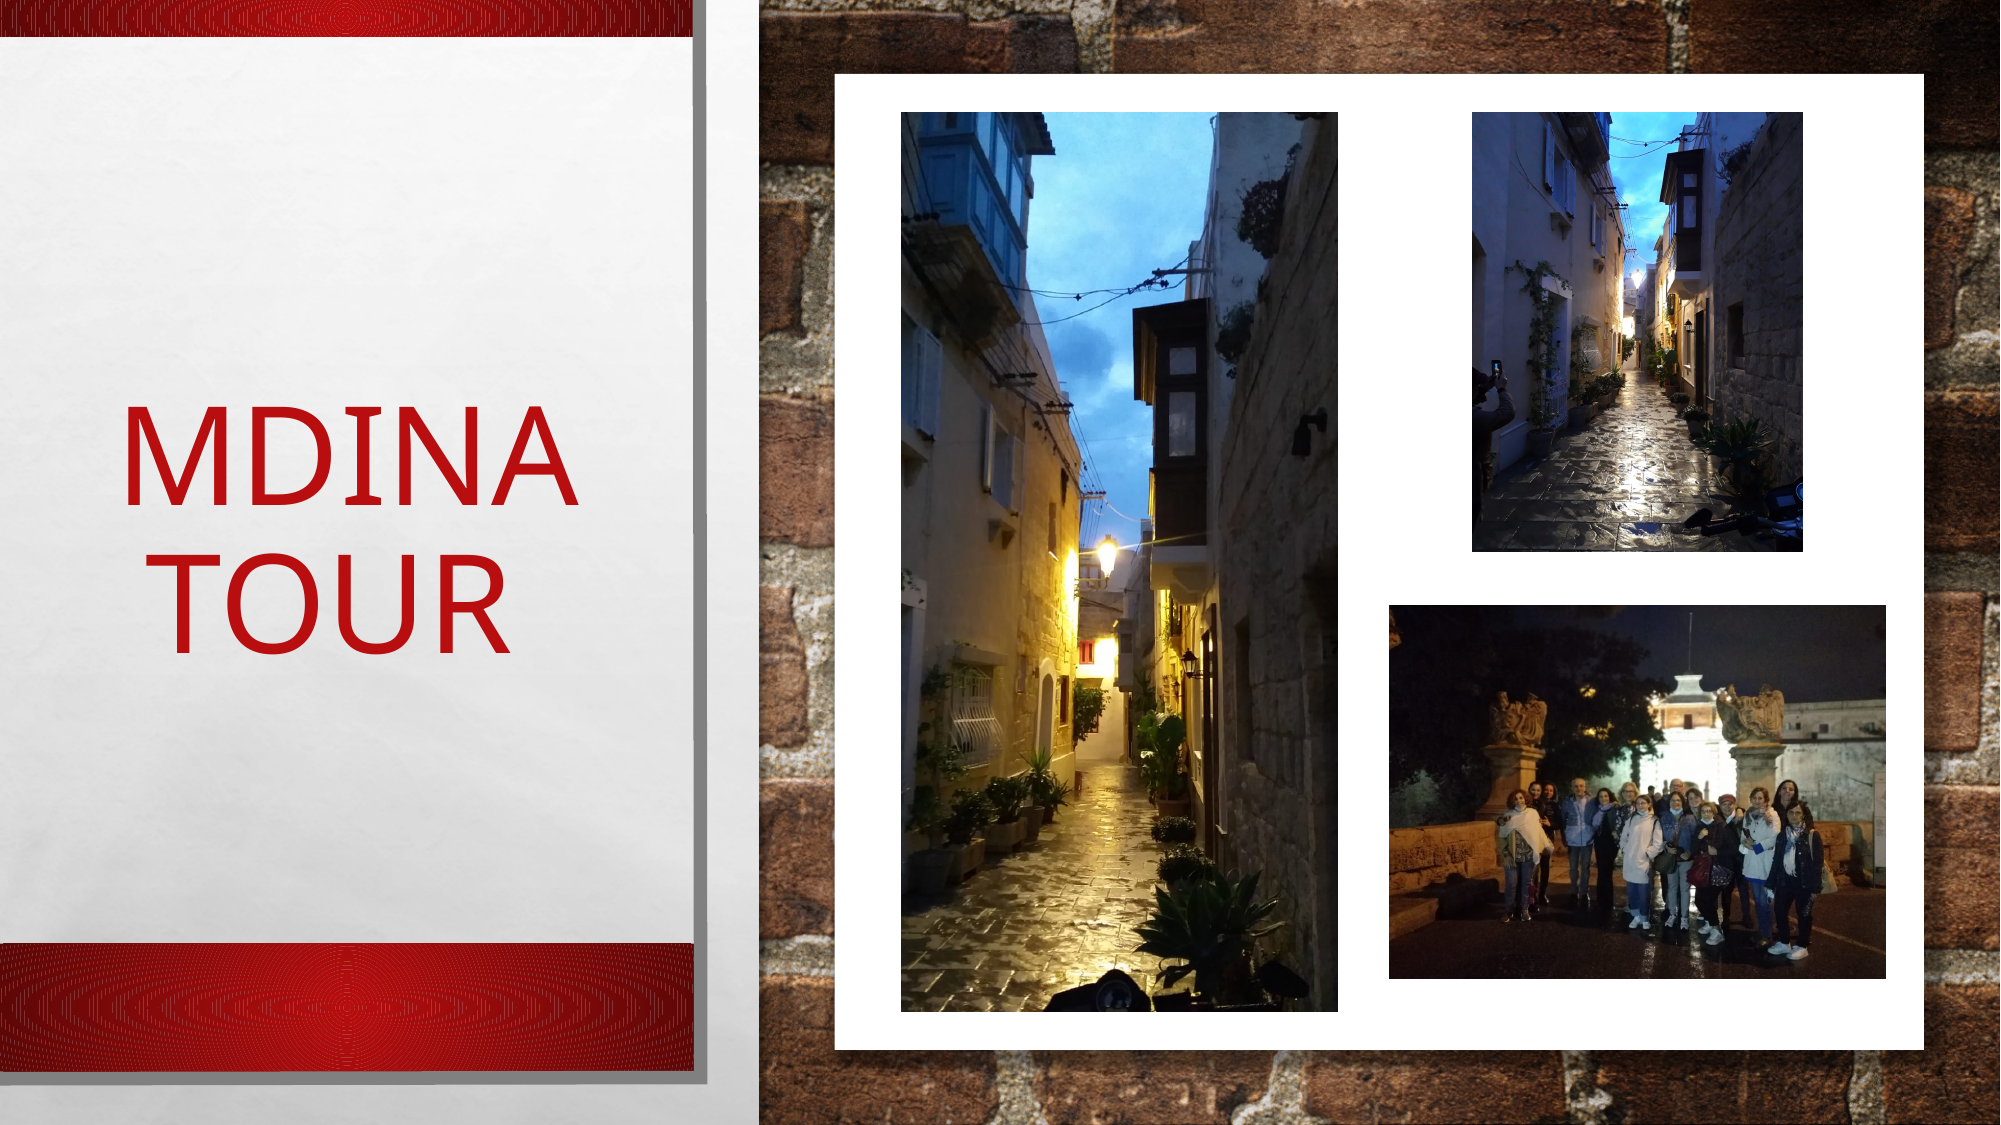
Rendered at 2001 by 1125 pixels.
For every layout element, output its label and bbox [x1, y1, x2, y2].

list [901, 112, 1339, 1012]
list [1472, 112, 1803, 553]
picture [0, 0, 2000, 1125]
